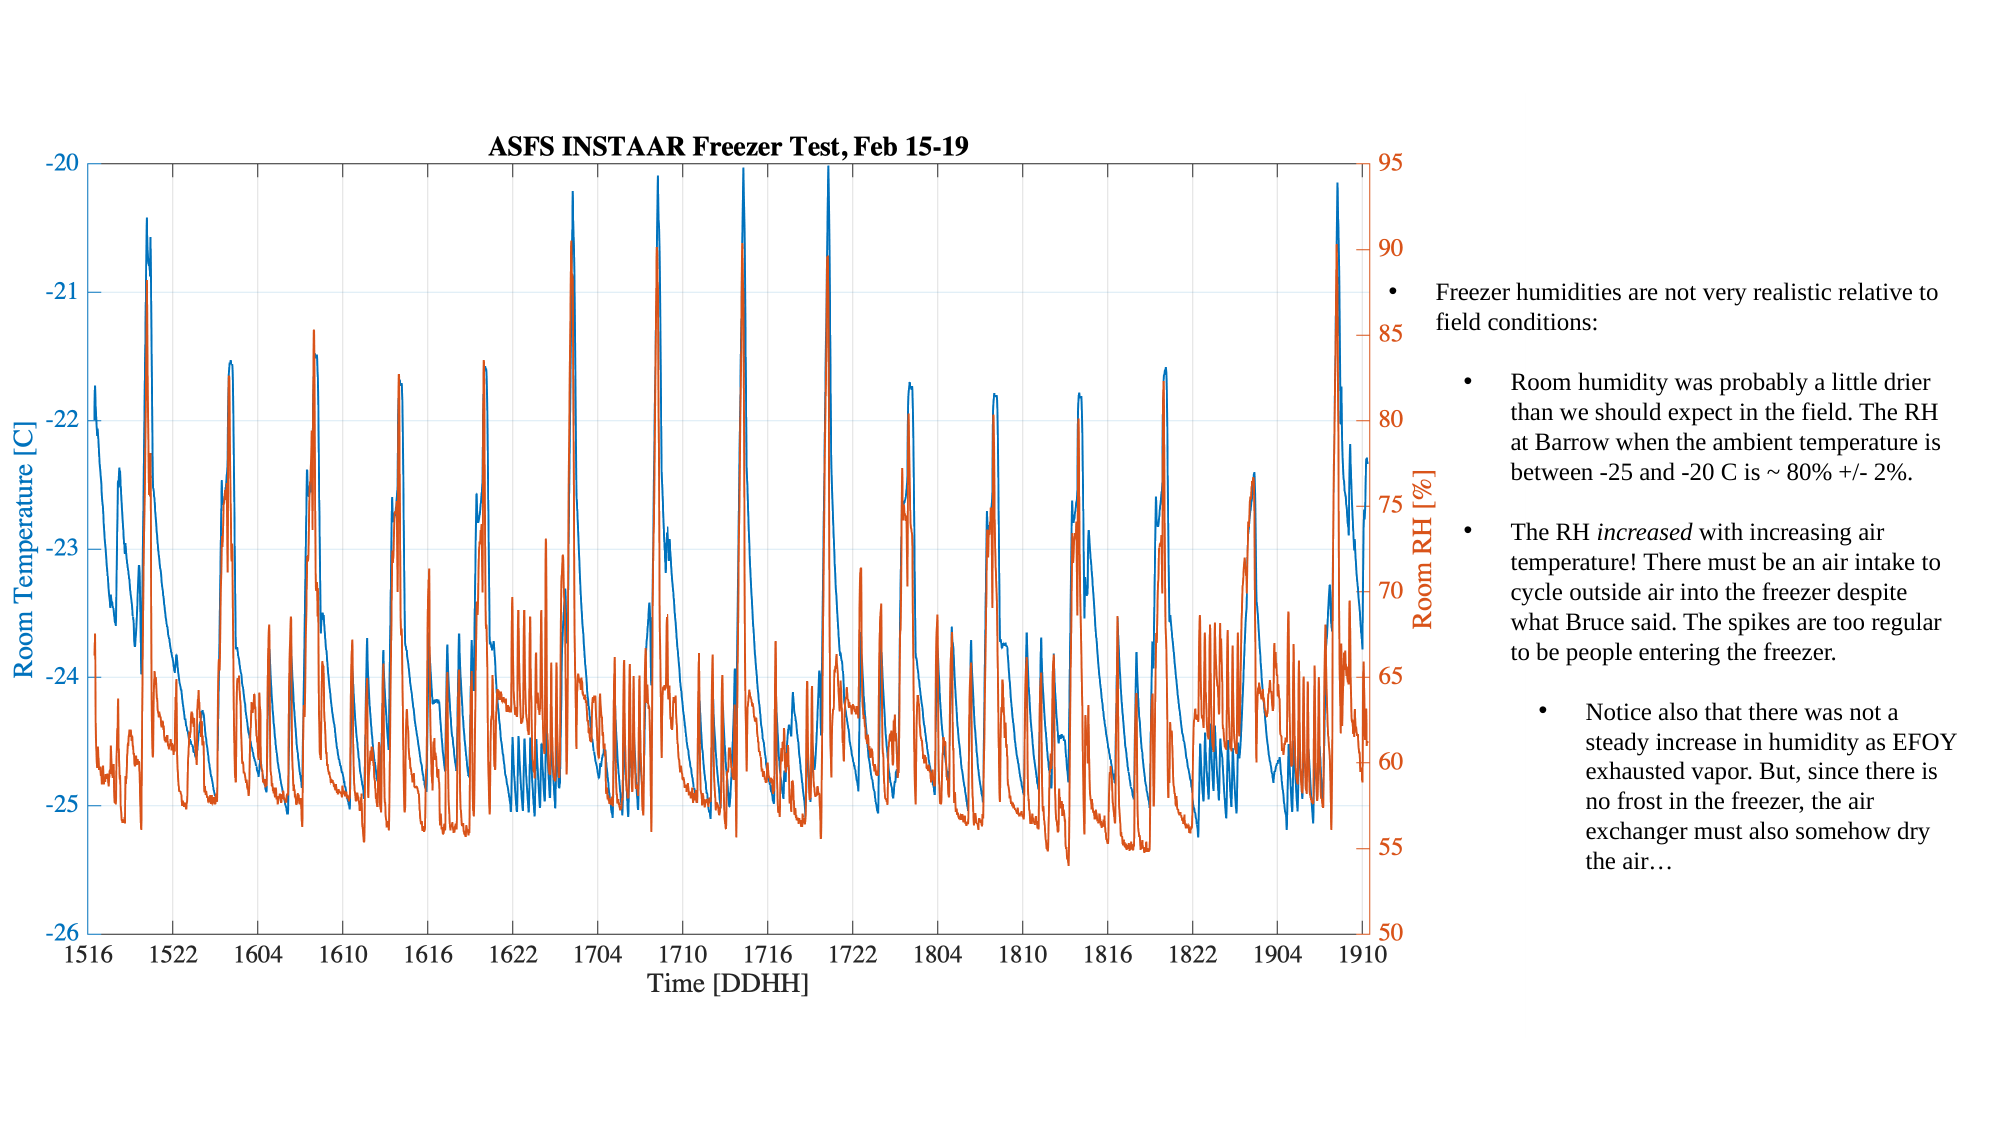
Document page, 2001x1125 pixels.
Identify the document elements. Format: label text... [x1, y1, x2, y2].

picture [0, 93, 1527, 1038]
text_box Freezer humidities are not very realistic relative to field conditions: Room humidity was probably a little drier than we should expect in the field. The RH at Barrow when the ambient temperature is between -25 and -20 C is ~ 80% +/- 2%. The RH increased with increasing air temperature! There must be an air intake to cycle outside air into the freezer despite what Bruce said. The spikes are too regular to be people entering the freezer. Notice also that there was not a steady increase in humidity as EFOY exhausted vapor. But, since there is no frost in the freezer, the air exchanger must also somehow dry the air… [1527, 268, 1973, 882]
